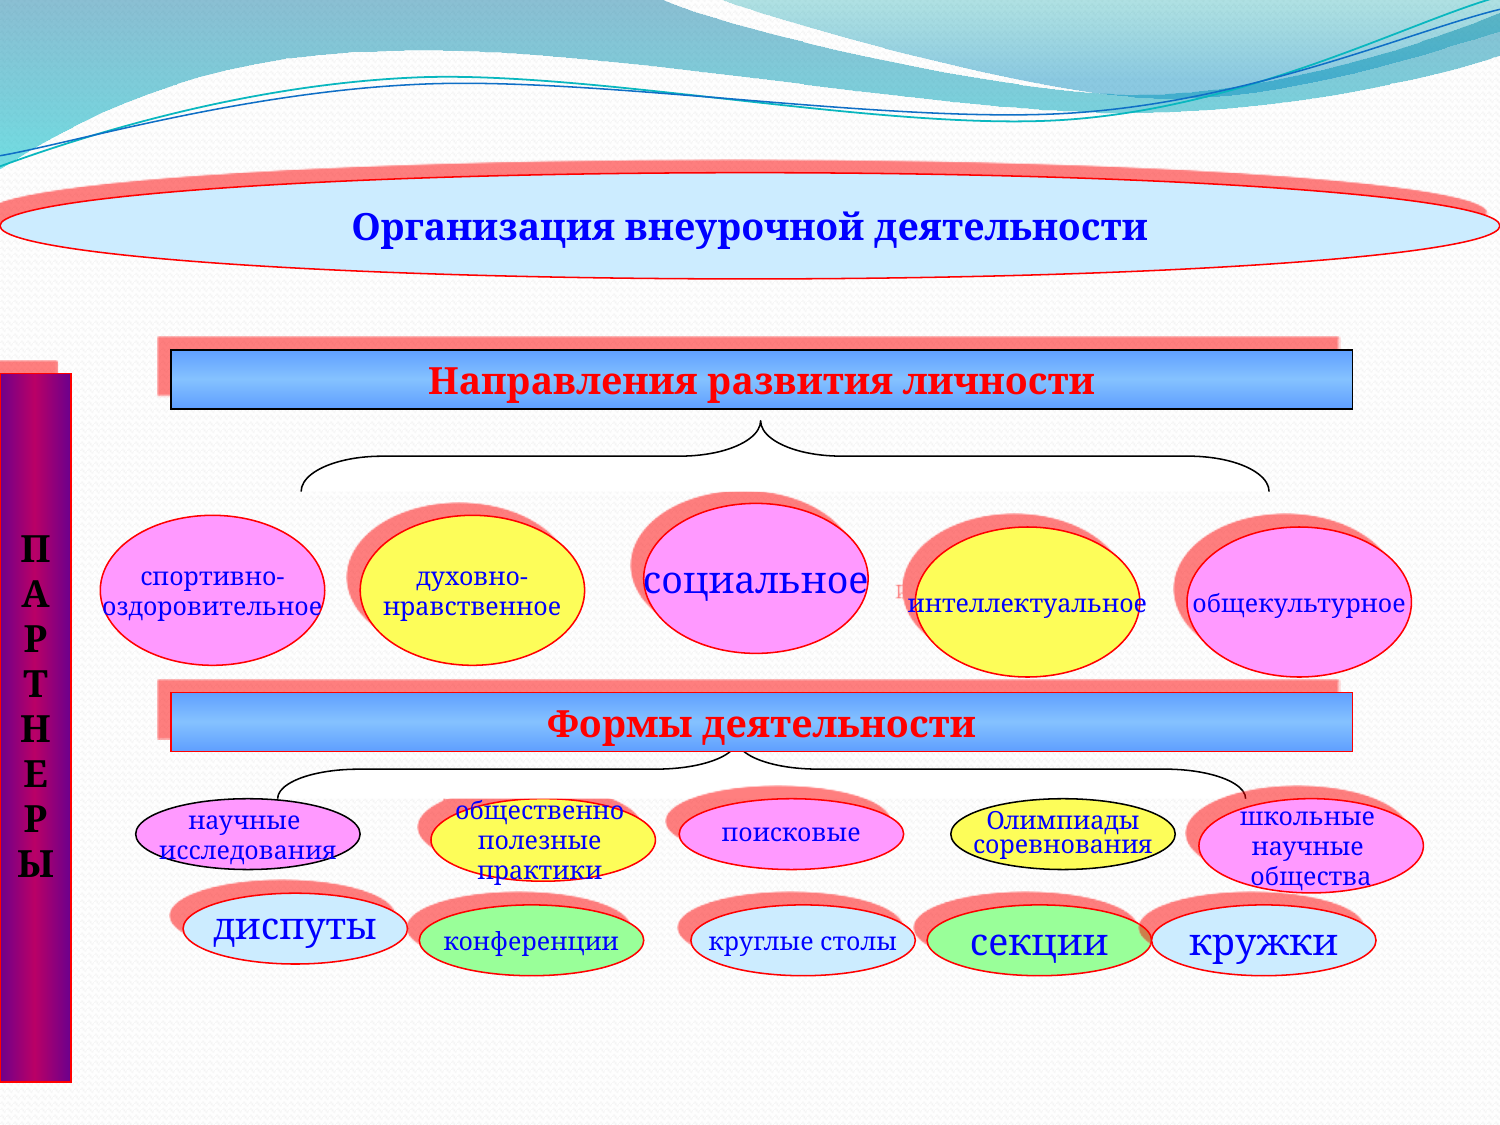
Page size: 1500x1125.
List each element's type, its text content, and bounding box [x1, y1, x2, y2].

text_box общекультурное [1187, 527, 1412, 678]
text_box П А Р Т Н Е Р Ы [0, 373, 71, 1083]
text_box поисковые [679, 798, 904, 870]
text_box кружки [1151, 904, 1377, 976]
text_box интеллектуальное [915, 527, 1140, 678]
text_box школьные научные общества [1198, 798, 1424, 893]
text_box конференции [419, 904, 644, 976]
text_box спортивно- оздоровительное [100, 515, 325, 666]
text_box Организация внеурочной деятельности [0, 172, 1500, 279]
text_box Олимпиады соревнования [950, 798, 1176, 870]
text_box [301, 420, 1270, 492]
text_box научные исследования [135, 798, 361, 870]
text_box диспуты [183, 893, 407, 965]
text_box Направления развития личности [171, 349, 1353, 409]
text_box общественно полезные практики [430, 799, 656, 882]
text_box социальное [643, 503, 869, 654]
text_box секции [927, 904, 1151, 976]
text_box [277, 752, 1243, 799]
text_box круглые столы [690, 904, 916, 976]
text_box духовно- нравственное [360, 515, 585, 666]
text_box Формы деятельности [171, 692, 1353, 752]
